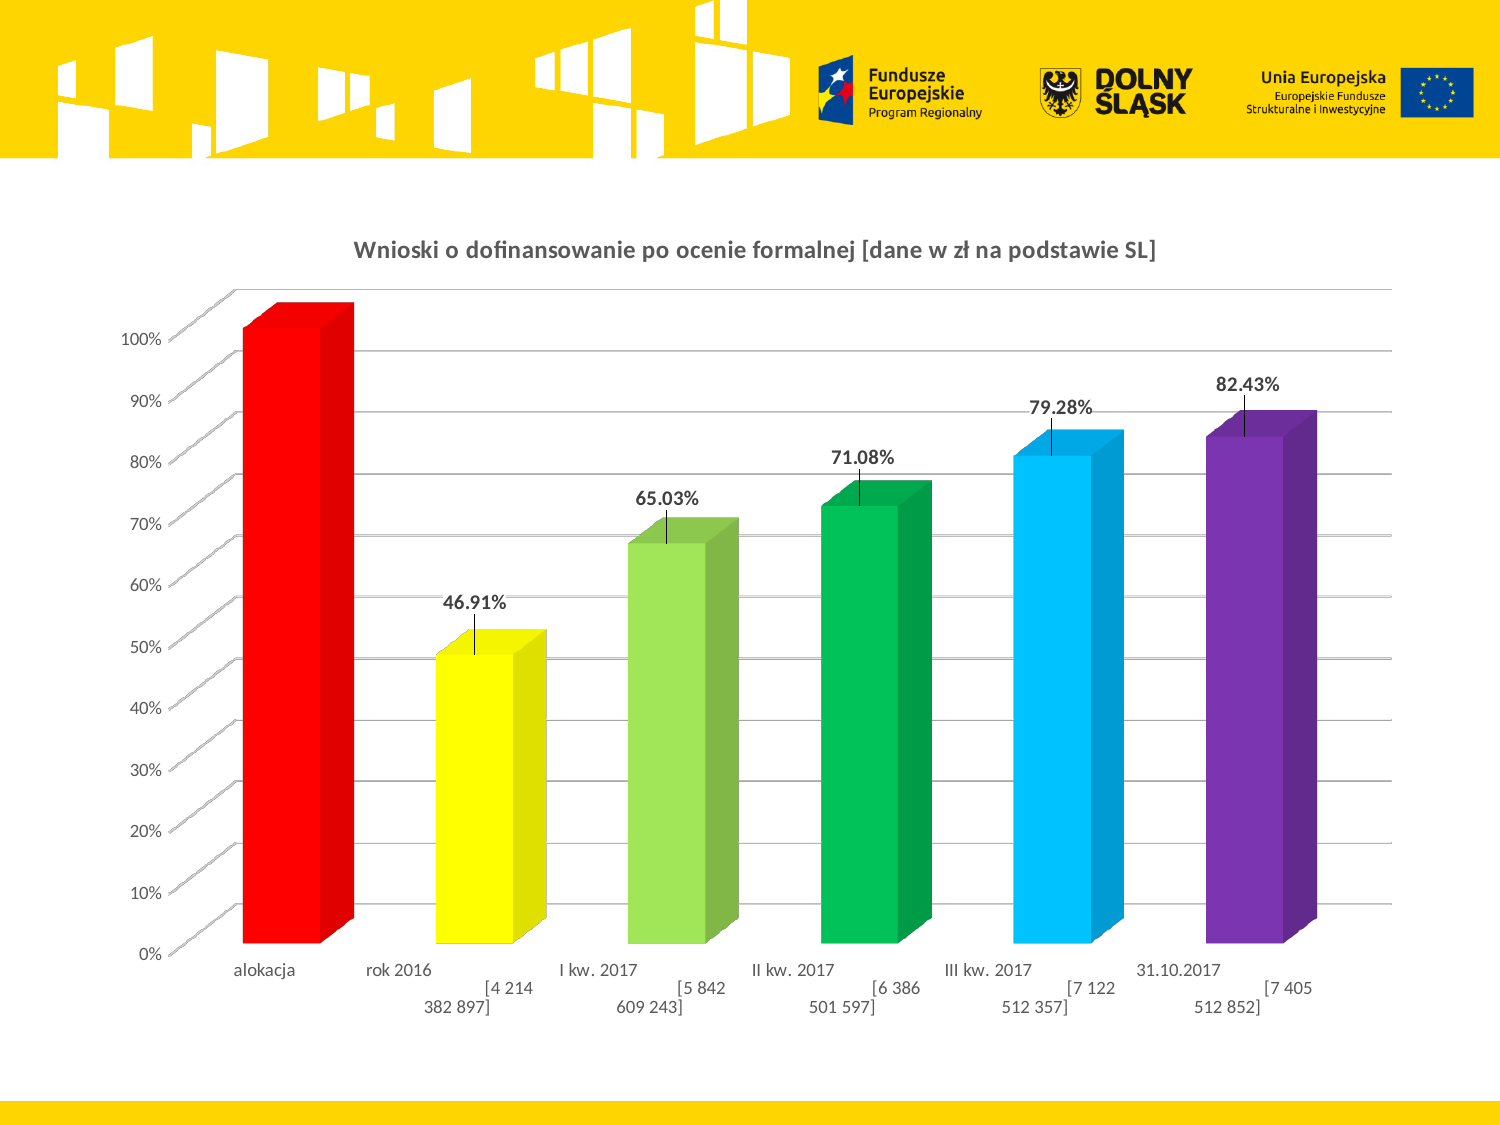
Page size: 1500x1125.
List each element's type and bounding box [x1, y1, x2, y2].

chart [76, 207, 1436, 1036]
picture [0, 0, 1500, 1125]
